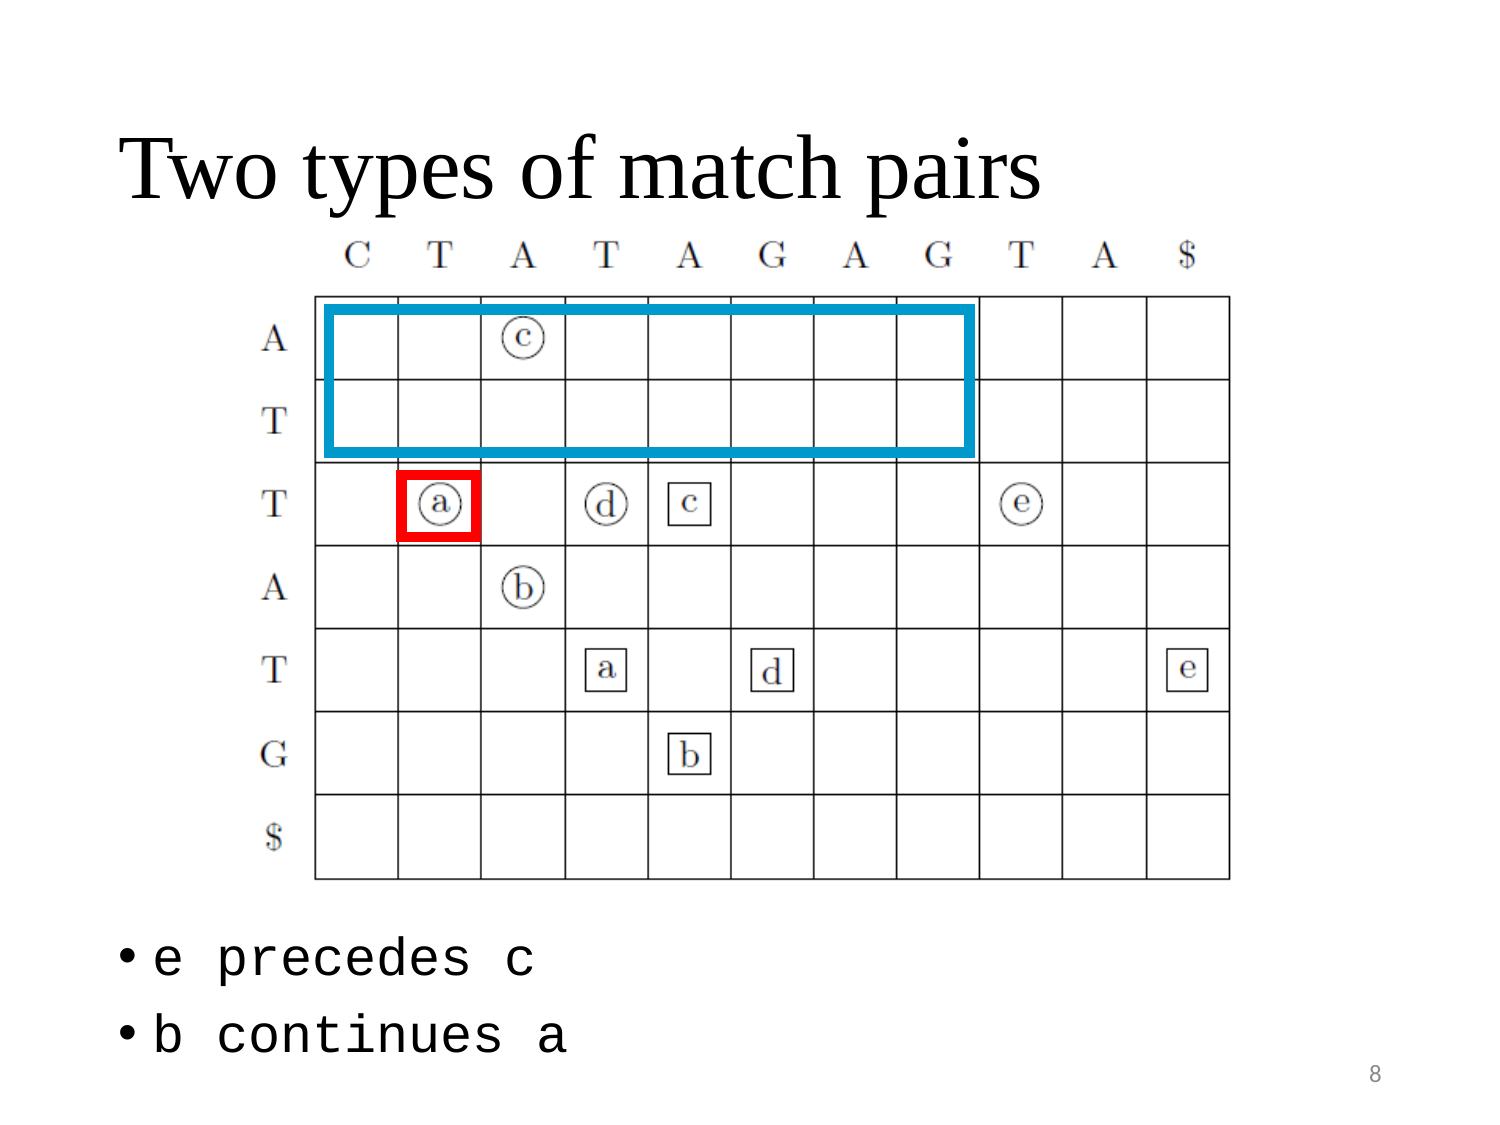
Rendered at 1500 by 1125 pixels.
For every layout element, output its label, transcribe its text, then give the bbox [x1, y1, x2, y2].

slide_number 8 [1059, 1076, 1397, 1103]
list e precedes c b continues a [103, 299, 1397, 1076]
title Two types of match pairs [103, 59, 1397, 278]
picture [245, 232, 1254, 888]
